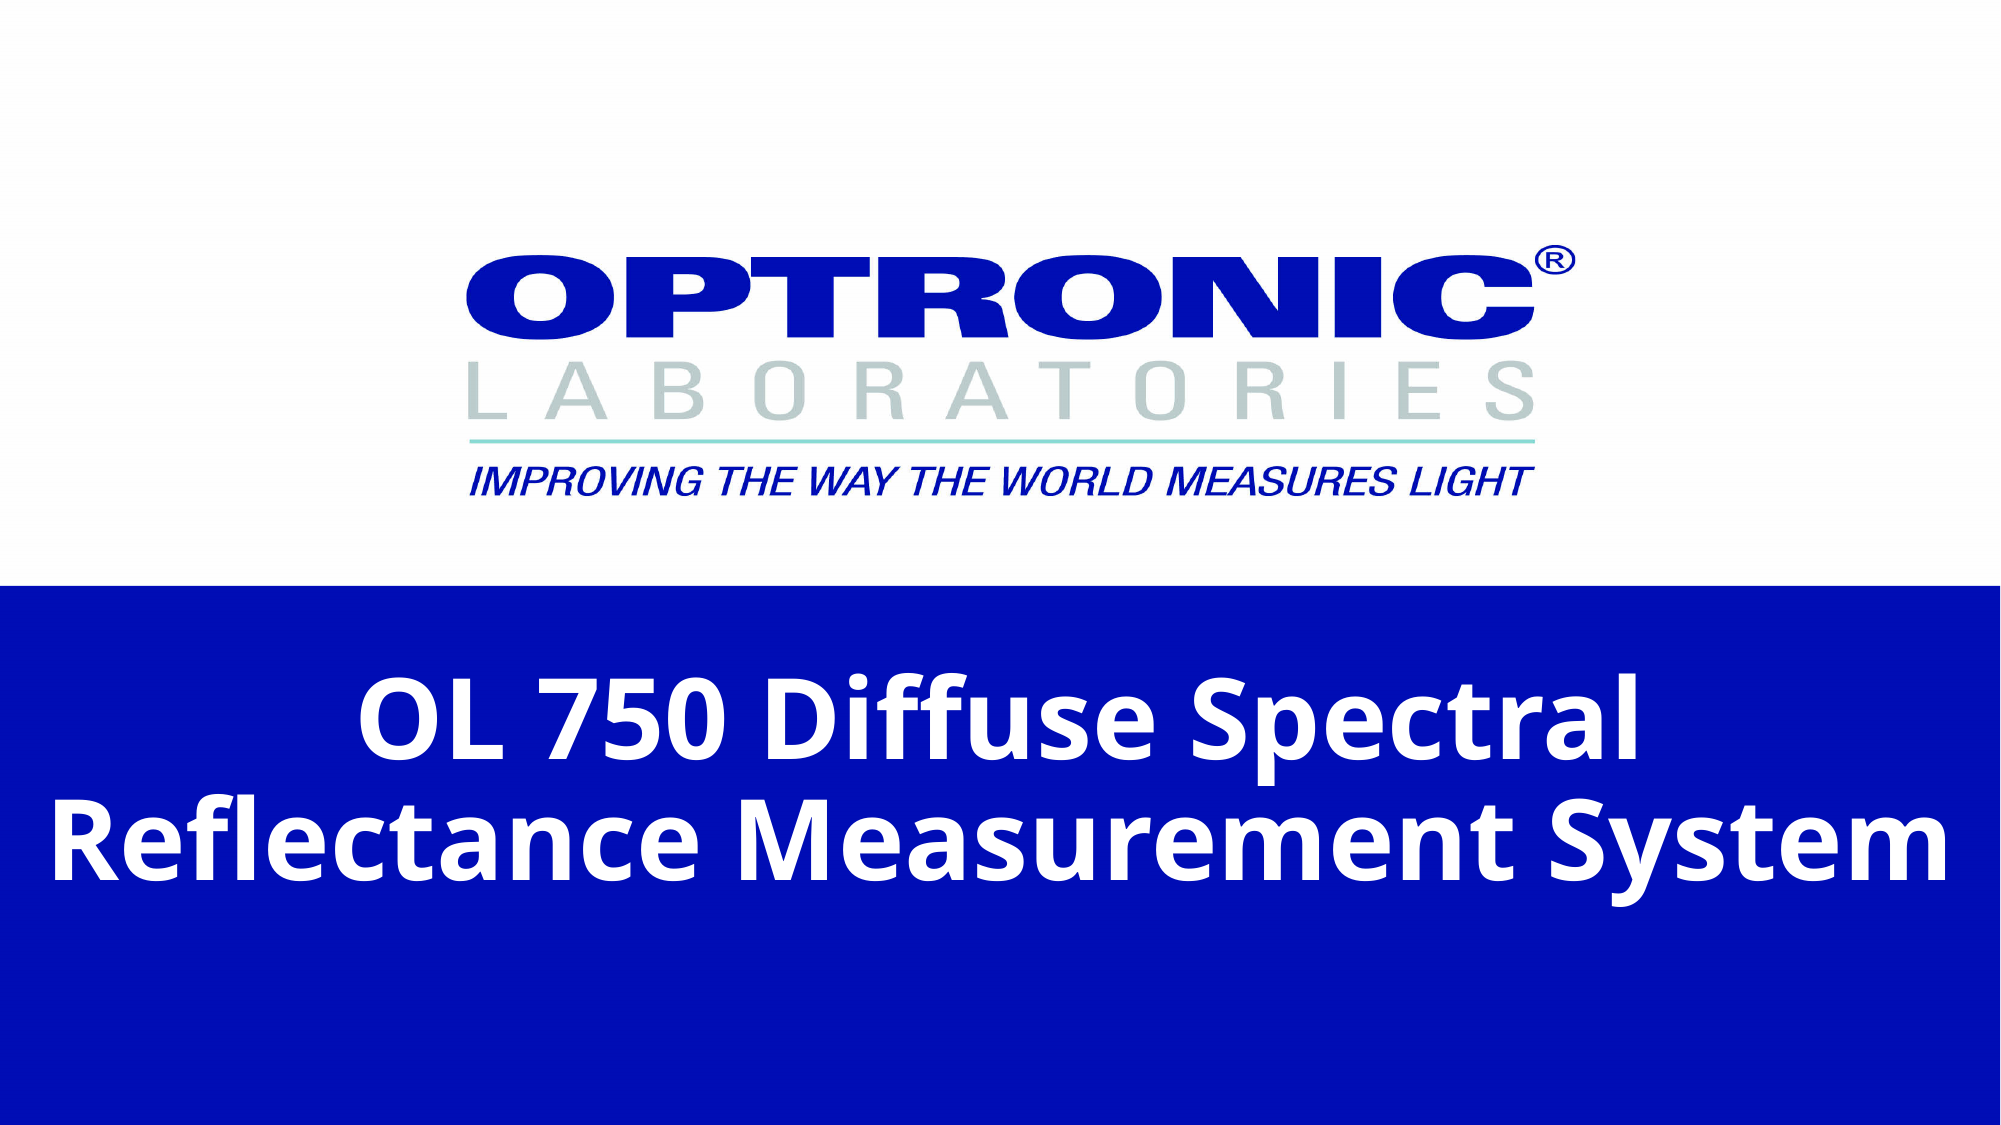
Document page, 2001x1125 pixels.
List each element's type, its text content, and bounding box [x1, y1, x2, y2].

title OL 750 Diffuse Spectral Reflectance Measurement System [0, 747, 2000, 913]
picture [0, 0, 2001, 1125]
